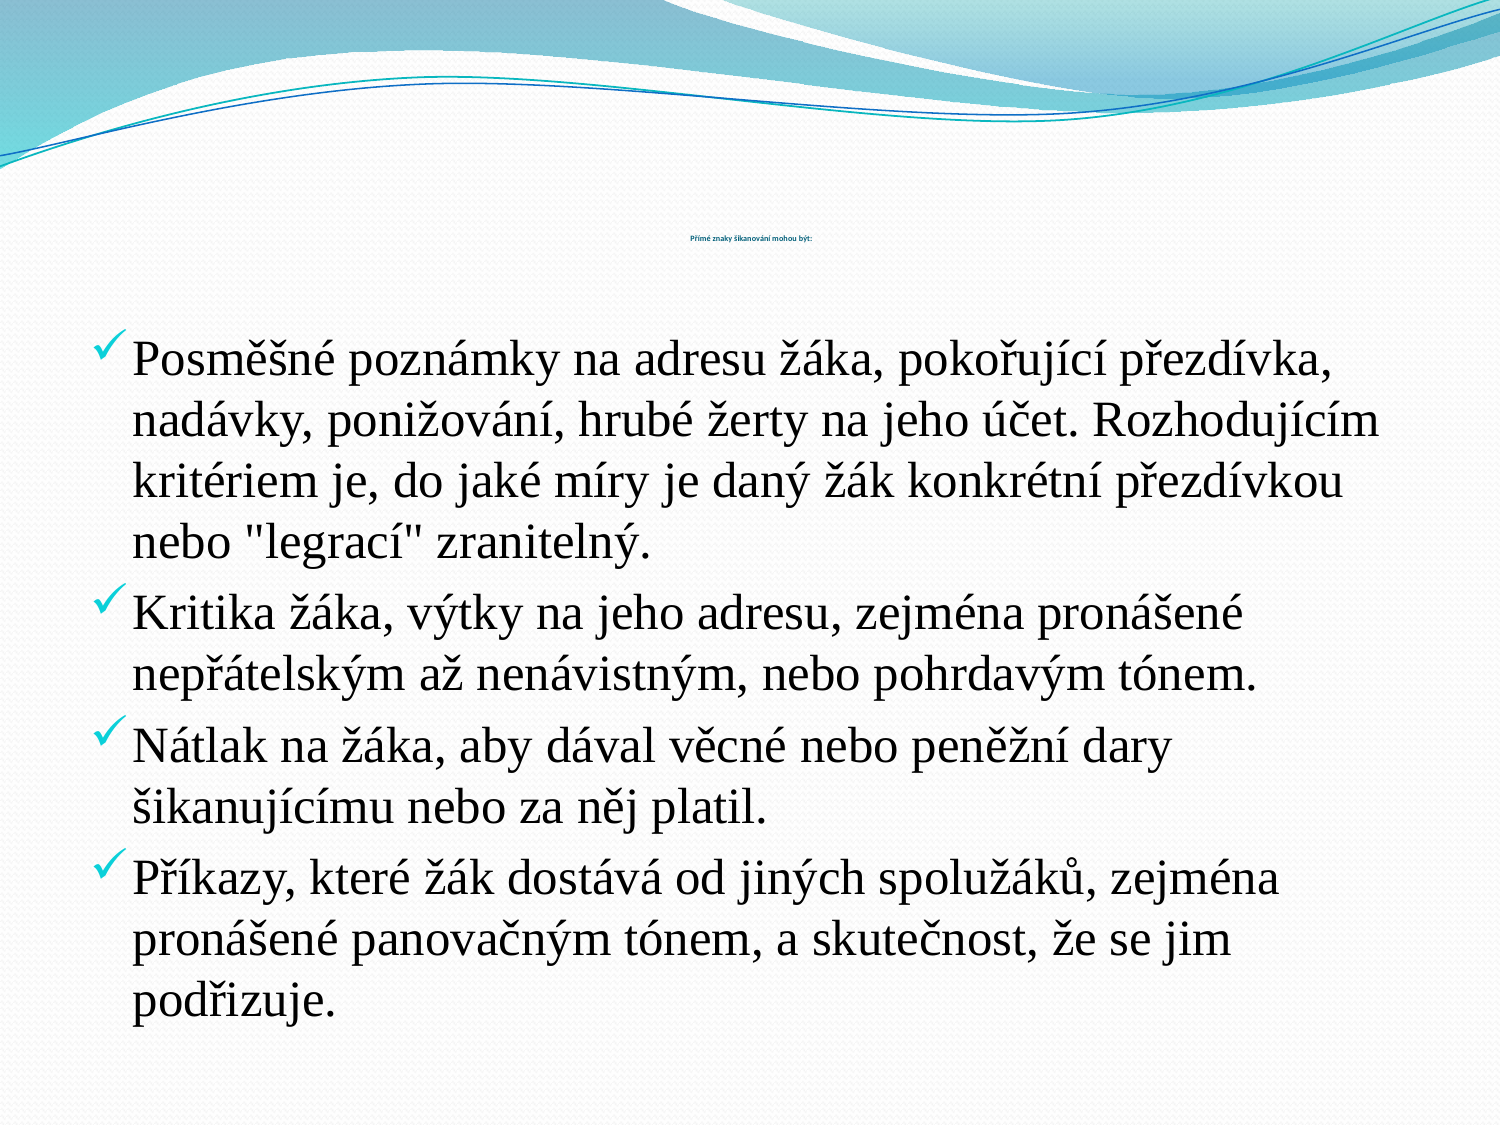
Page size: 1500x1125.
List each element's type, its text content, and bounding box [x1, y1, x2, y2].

title Přímé znaky šikanování mohou být: [75, 66, 1425, 244]
list Posměšné poznámky na adresu žáka, pokořující přezdívka, nadávky, ponižování, hrubé žerty na jeho účet. Rozhodujícím kritériem je, do jaké míry je daný žák konkrétní přezdívkou nebo "legrací" zranitelný. Kritika žáka, výtky na jeho adresu, zejména pronášené nepřátelským až nenávistným, nebo pohrdavým tónem. Nátlak na žáka, aby dával věcné nebo peněžní dary šikanujícímu nebo za něj platil. Příkazy, které žák dostává od jiných spolužáků, zejména pronášené panovačným tónem, a skutečnost, že se jim podřizuje. [75, 317, 1425, 1038]
